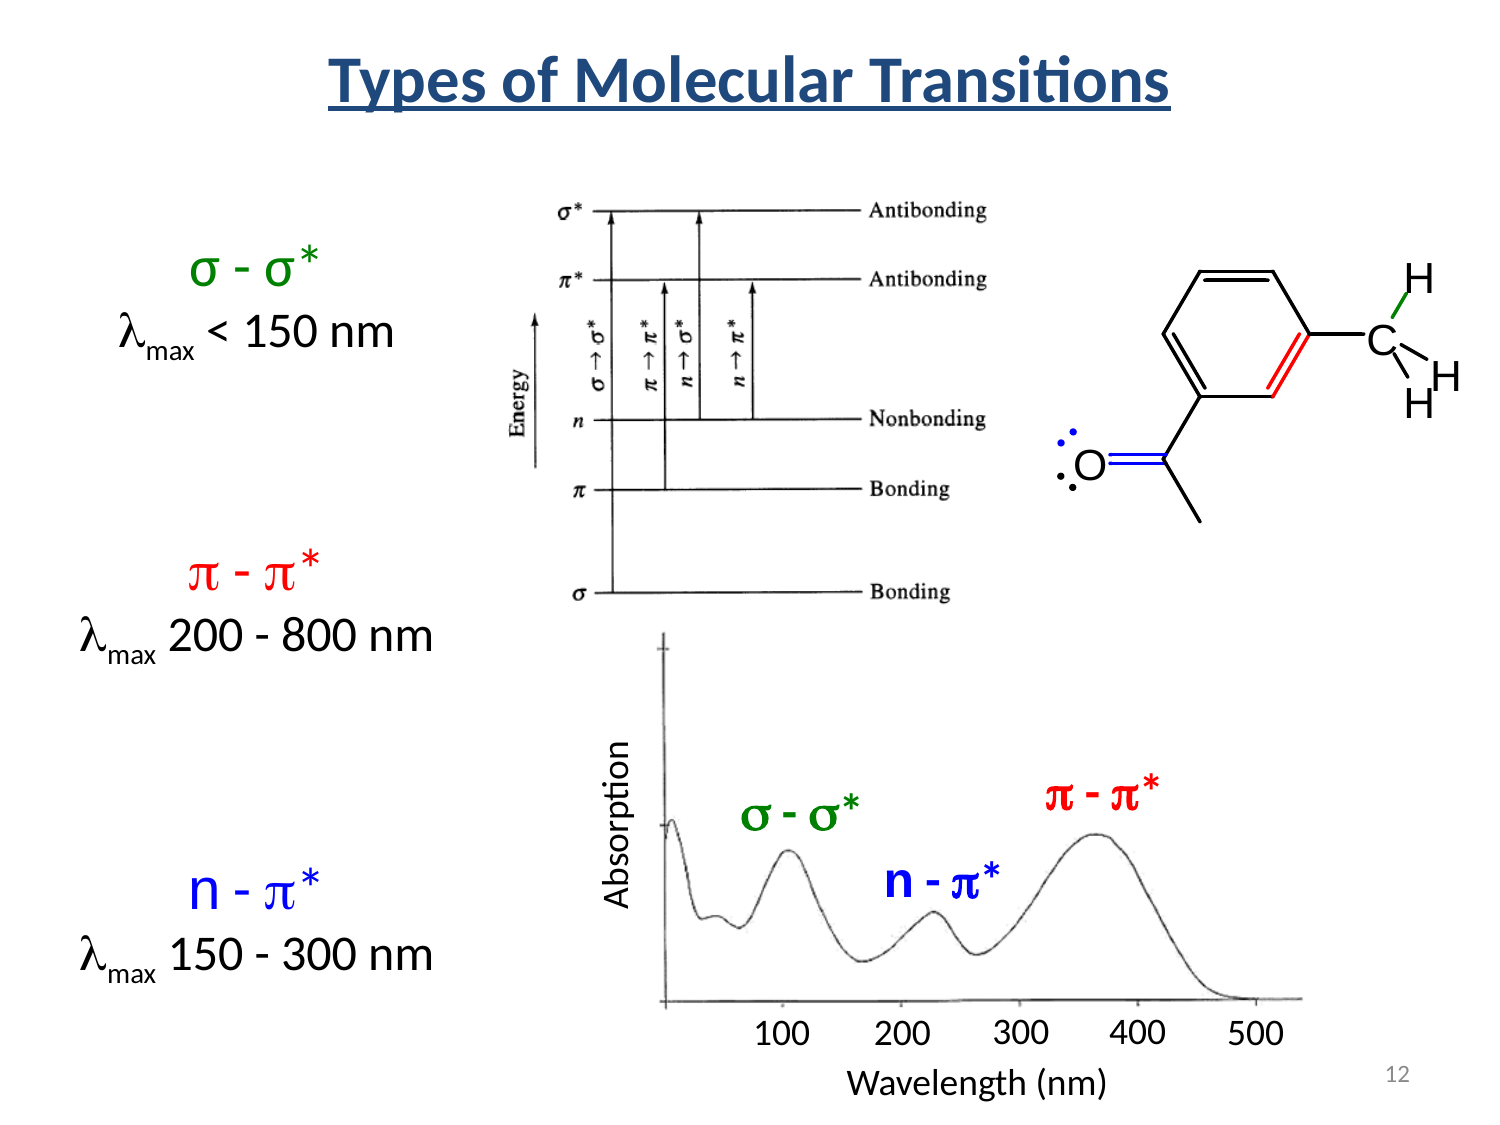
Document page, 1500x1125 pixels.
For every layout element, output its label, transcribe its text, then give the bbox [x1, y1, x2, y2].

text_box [583, 623, 1314, 1112]
text_box σ - σ* max < 150 nm [85, 220, 428, 374]
text_box n - p* max 150 - 300 nm [54, 843, 460, 997]
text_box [1053, 257, 1469, 536]
slide_number 12 [1320, 1042, 1425, 1103]
text_box p - p* max 200 - 800 nm [54, 524, 460, 678]
picture [495, 163, 1002, 621]
text_box Types of Molecular Transitions [74, 0, 1425, 151]
